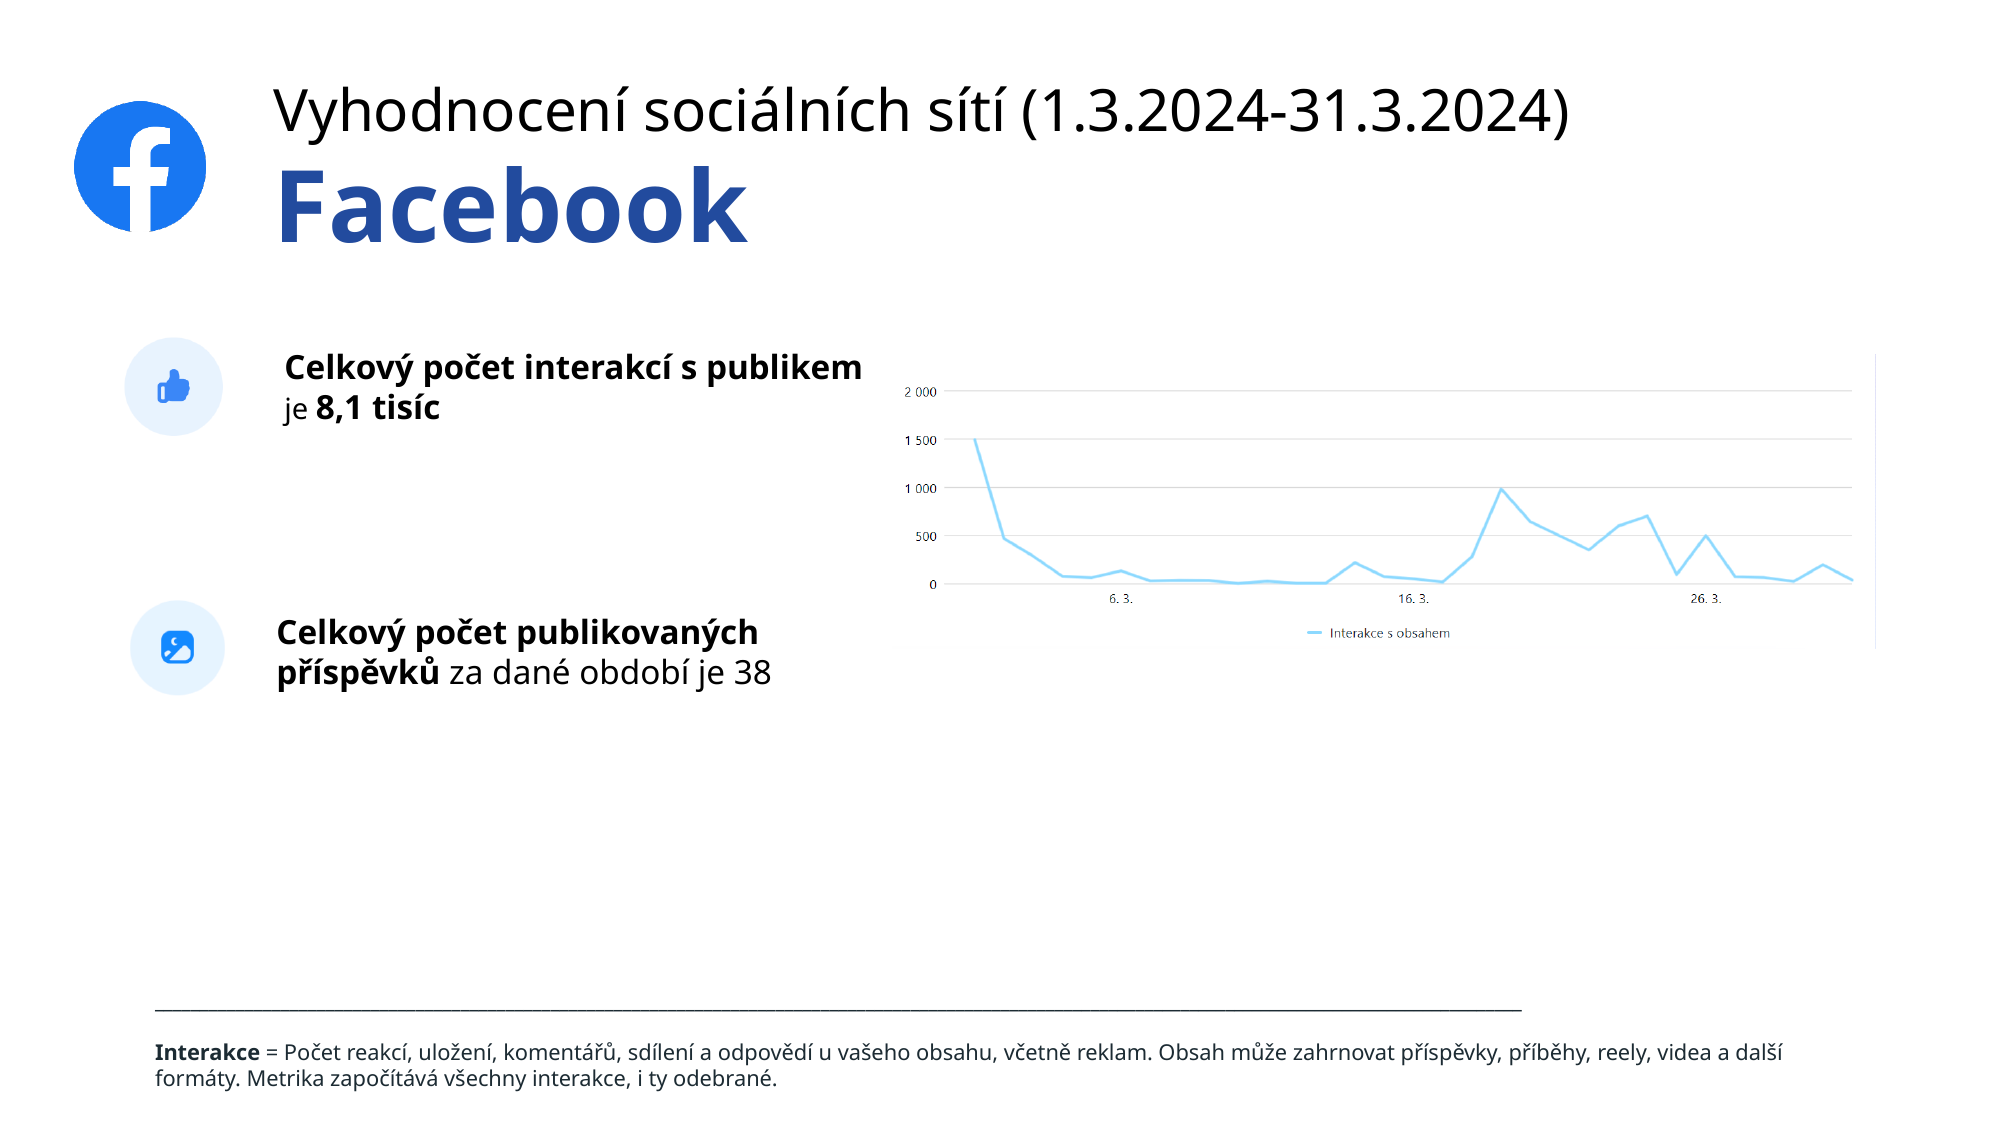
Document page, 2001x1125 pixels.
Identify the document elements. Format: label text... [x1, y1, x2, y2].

picture [74, 101, 206, 233]
picture [77, 328, 299, 879]
picture [98, 931, 285, 1096]
text_box Vyhodnocení sociálních sítí (1.3.2024-31.3.2024) Facebook [258, 65, 1906, 271]
text_box ________________________________________________________________________________________________________________________________________________________ Interakce = Počet reakcí, uložení, komentářů, sdílení a odpovědí u vašeho obsahu, včetně reklam. Obsah může zahrnovat příspěvky, příběhy, reely, videa a další formáty. Metrika započítává všechny interakce, i ty odebrané. [140, 978, 1855, 1099]
picture [892, 354, 1876, 649]
text_box Celkový počet publikovaných příspěvků za dané období je 38 [270, 603, 937, 699]
text_box Celkový počet interakcí s publikem je 8,1 tisíc [269, 339, 945, 434]
